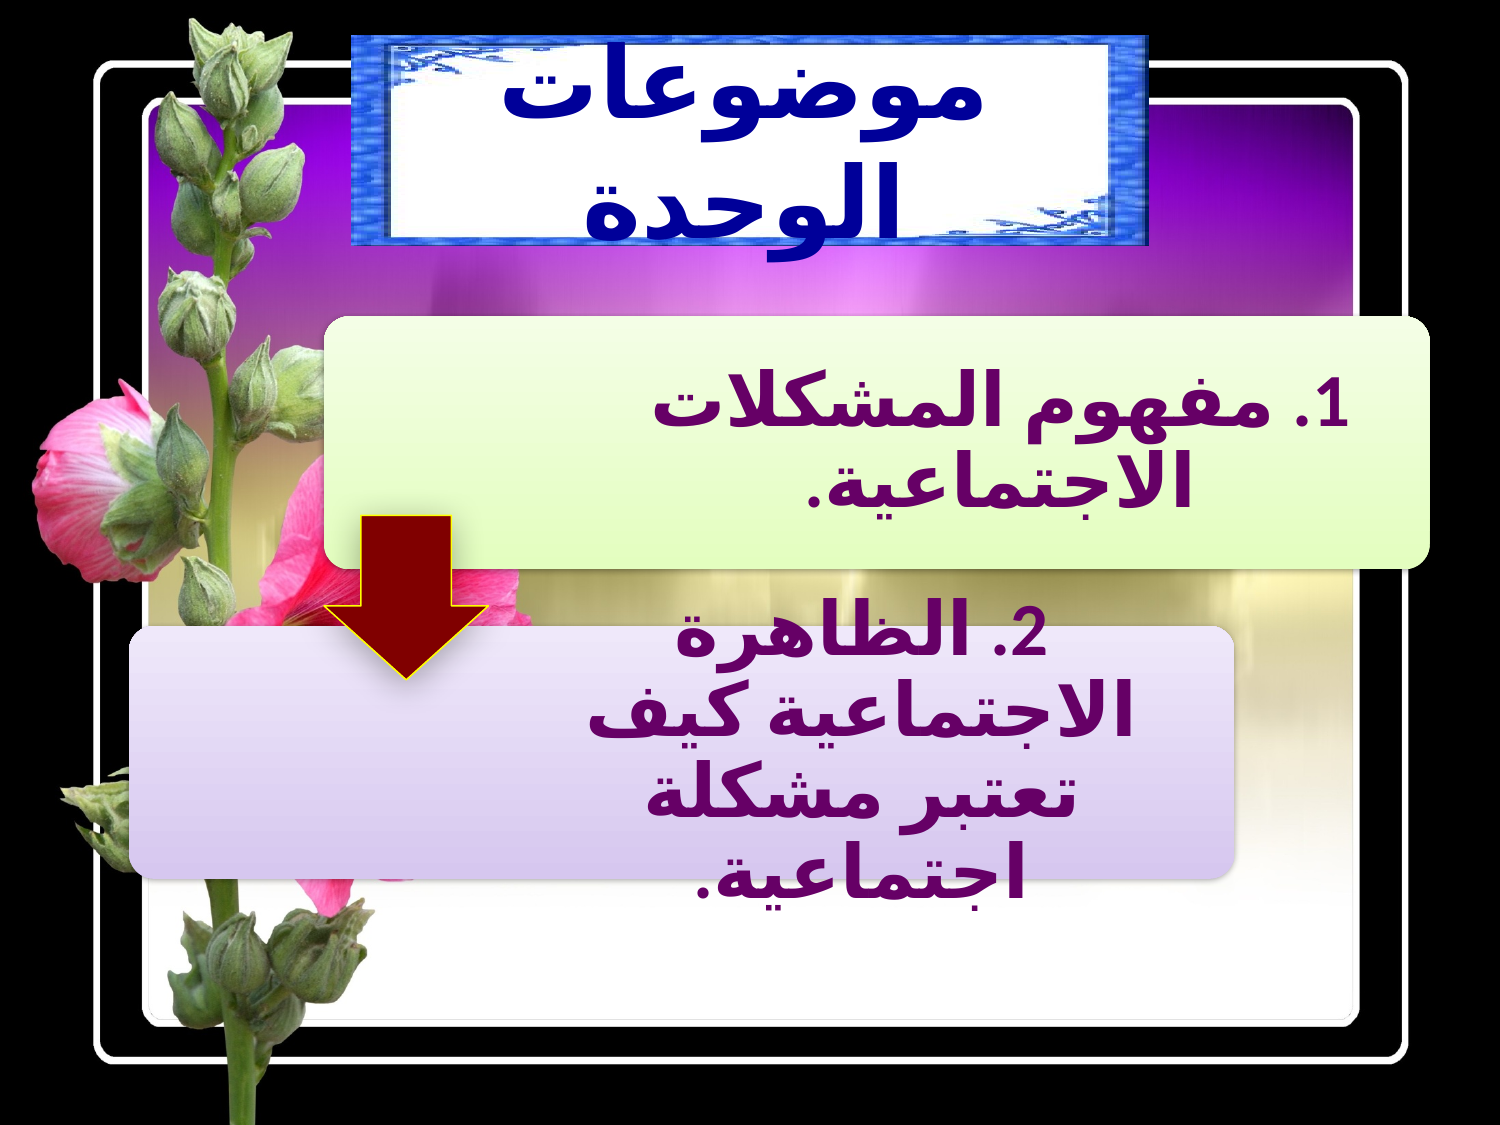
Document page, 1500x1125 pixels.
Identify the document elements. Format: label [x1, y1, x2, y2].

text_box [128, 316, 1430, 880]
picture [0, 0, 1500, 1125]
